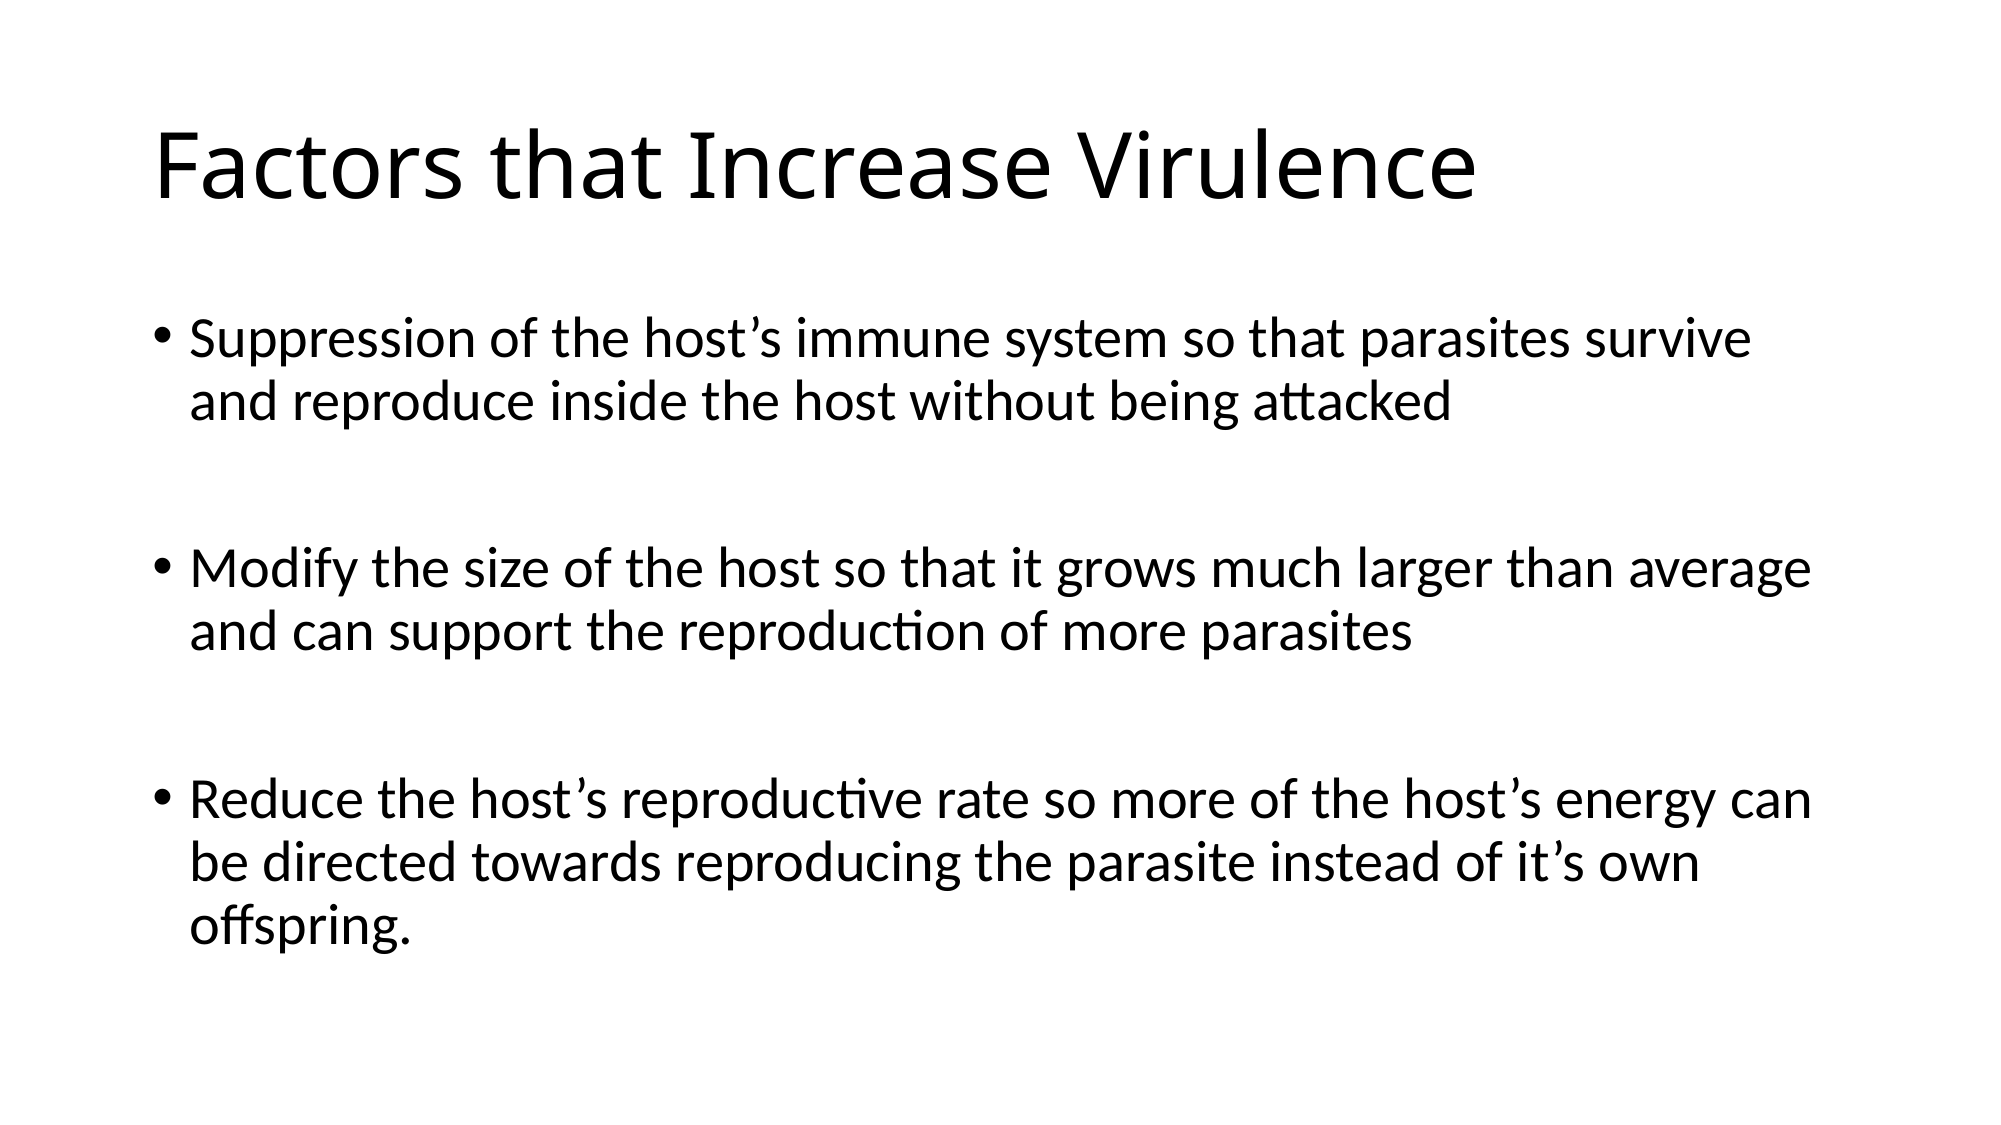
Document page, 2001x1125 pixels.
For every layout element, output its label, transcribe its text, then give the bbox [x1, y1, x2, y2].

title Factors that Increase Virulence [137, 59, 1863, 278]
list Suppression of the host’s immune system so that parasites survive and reproduce inside the host without being attacked Modify the size of the host so that it grows much larger than average and can support the reproduction of more parasites Reduce the host’s reproductive rate so more of the host’s energy can be directed towards reproducing the parasite instead of it’s own offspring. [137, 299, 1863, 1014]
